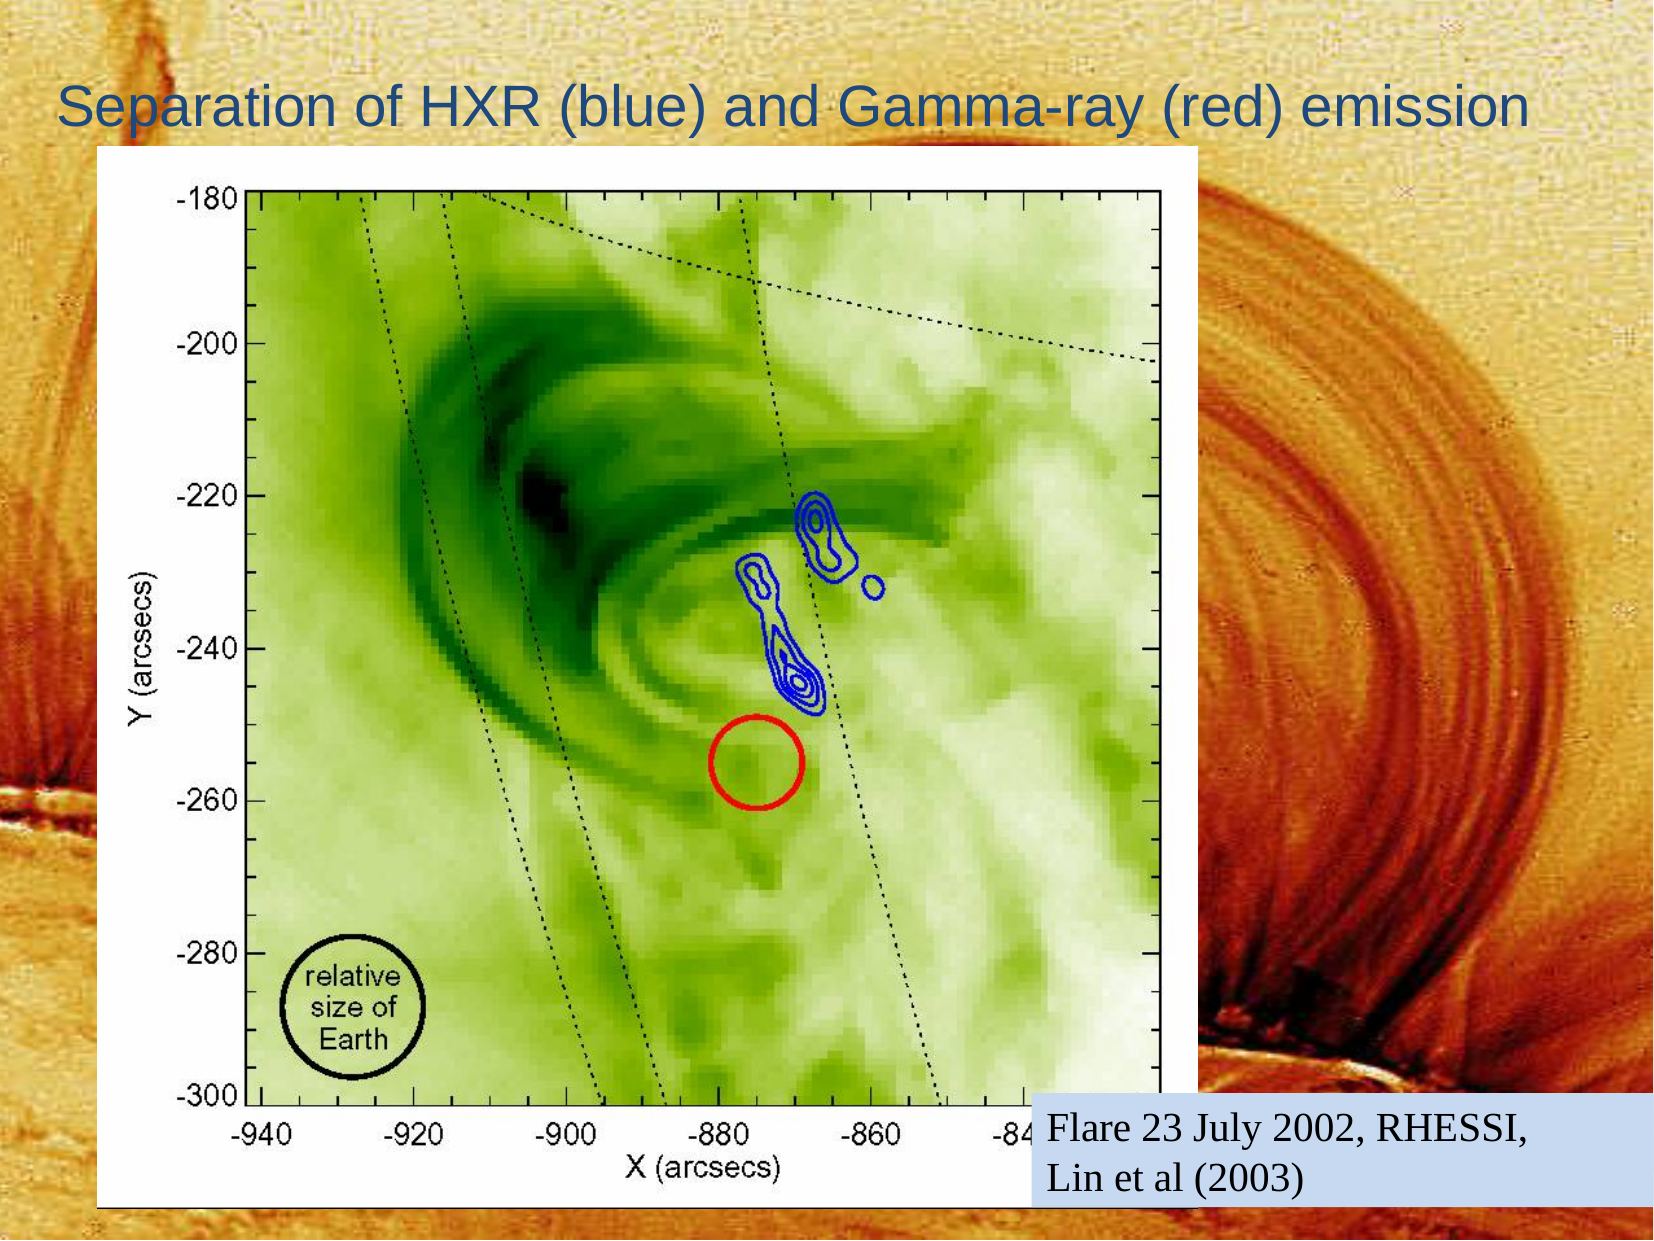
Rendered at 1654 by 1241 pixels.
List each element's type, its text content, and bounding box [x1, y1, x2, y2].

text_box Flare 23 July 2002, RHESSI, Lin et al (2003) [1203, 1093, 1654, 1208]
text_box Separation of HXR (blue) and Gamma-ray (red) emission [41, 61, 1548, 146]
picture [0, 0, 1654, 1240]
